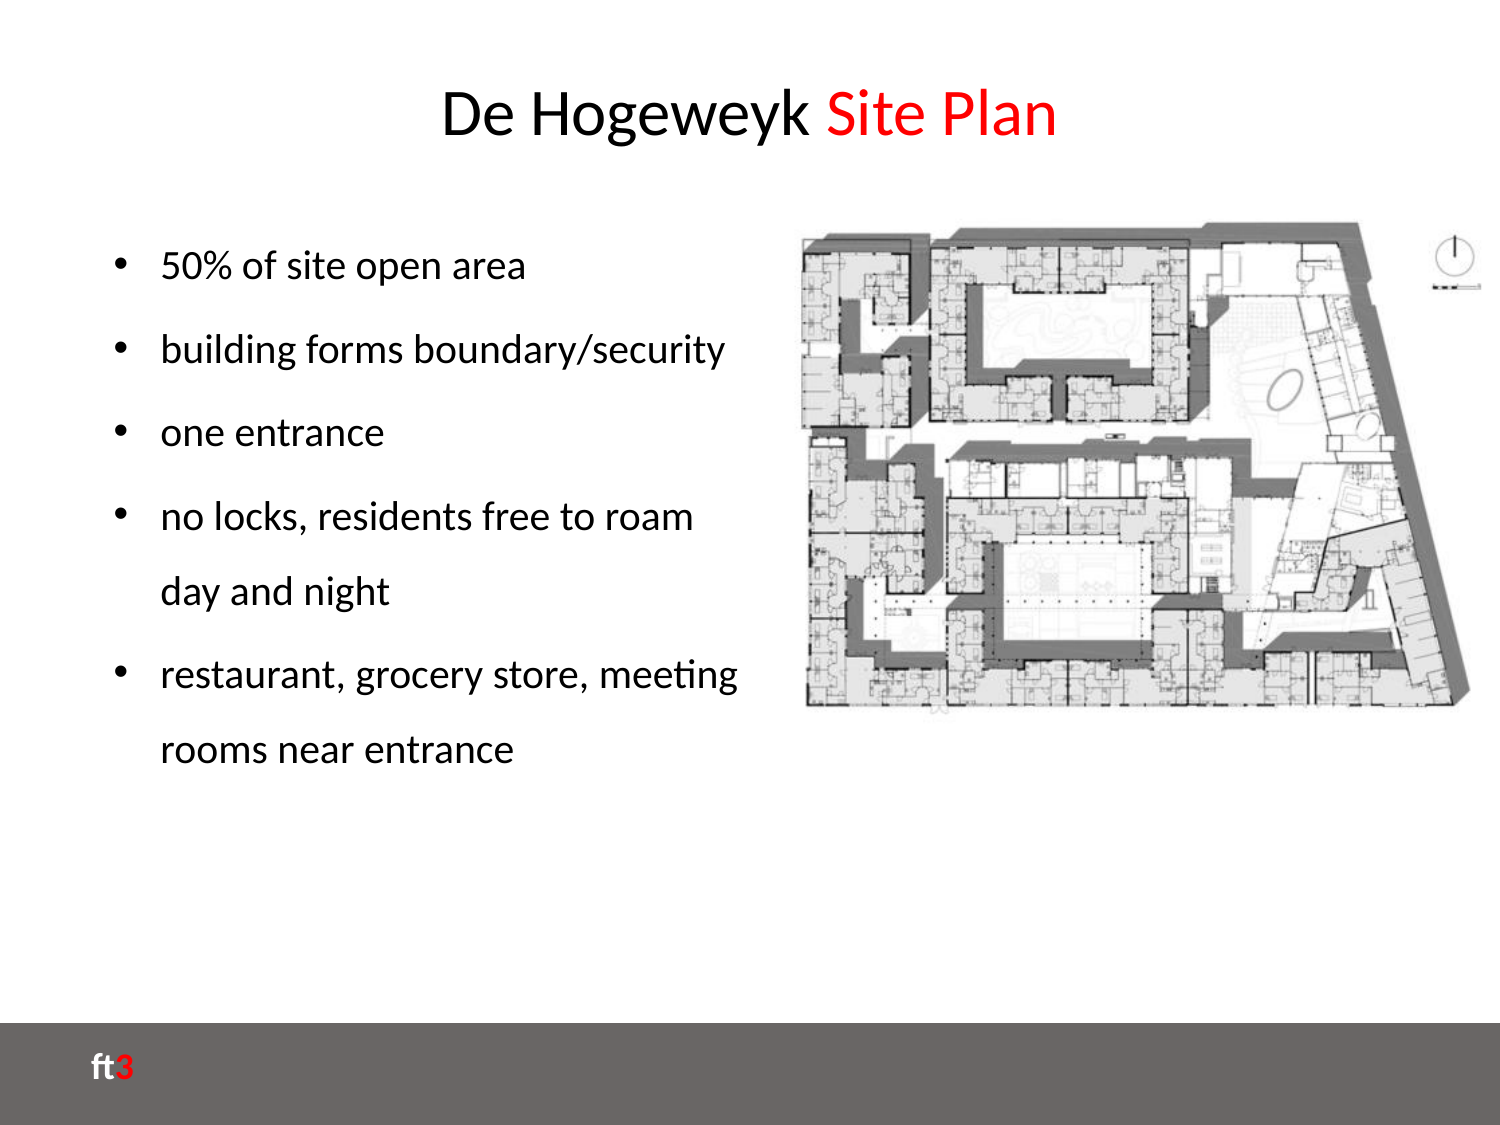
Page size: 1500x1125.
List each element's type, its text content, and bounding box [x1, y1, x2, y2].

picture [784, 175, 1484, 726]
list 50% of site open area building forms boundary/security one entrance no locks, residents free to roam day and night restaurant, grocery store, meeting rooms near entrance [98, 205, 774, 933]
title De Hogeweyk Site Plan [75, 45, 1425, 173]
